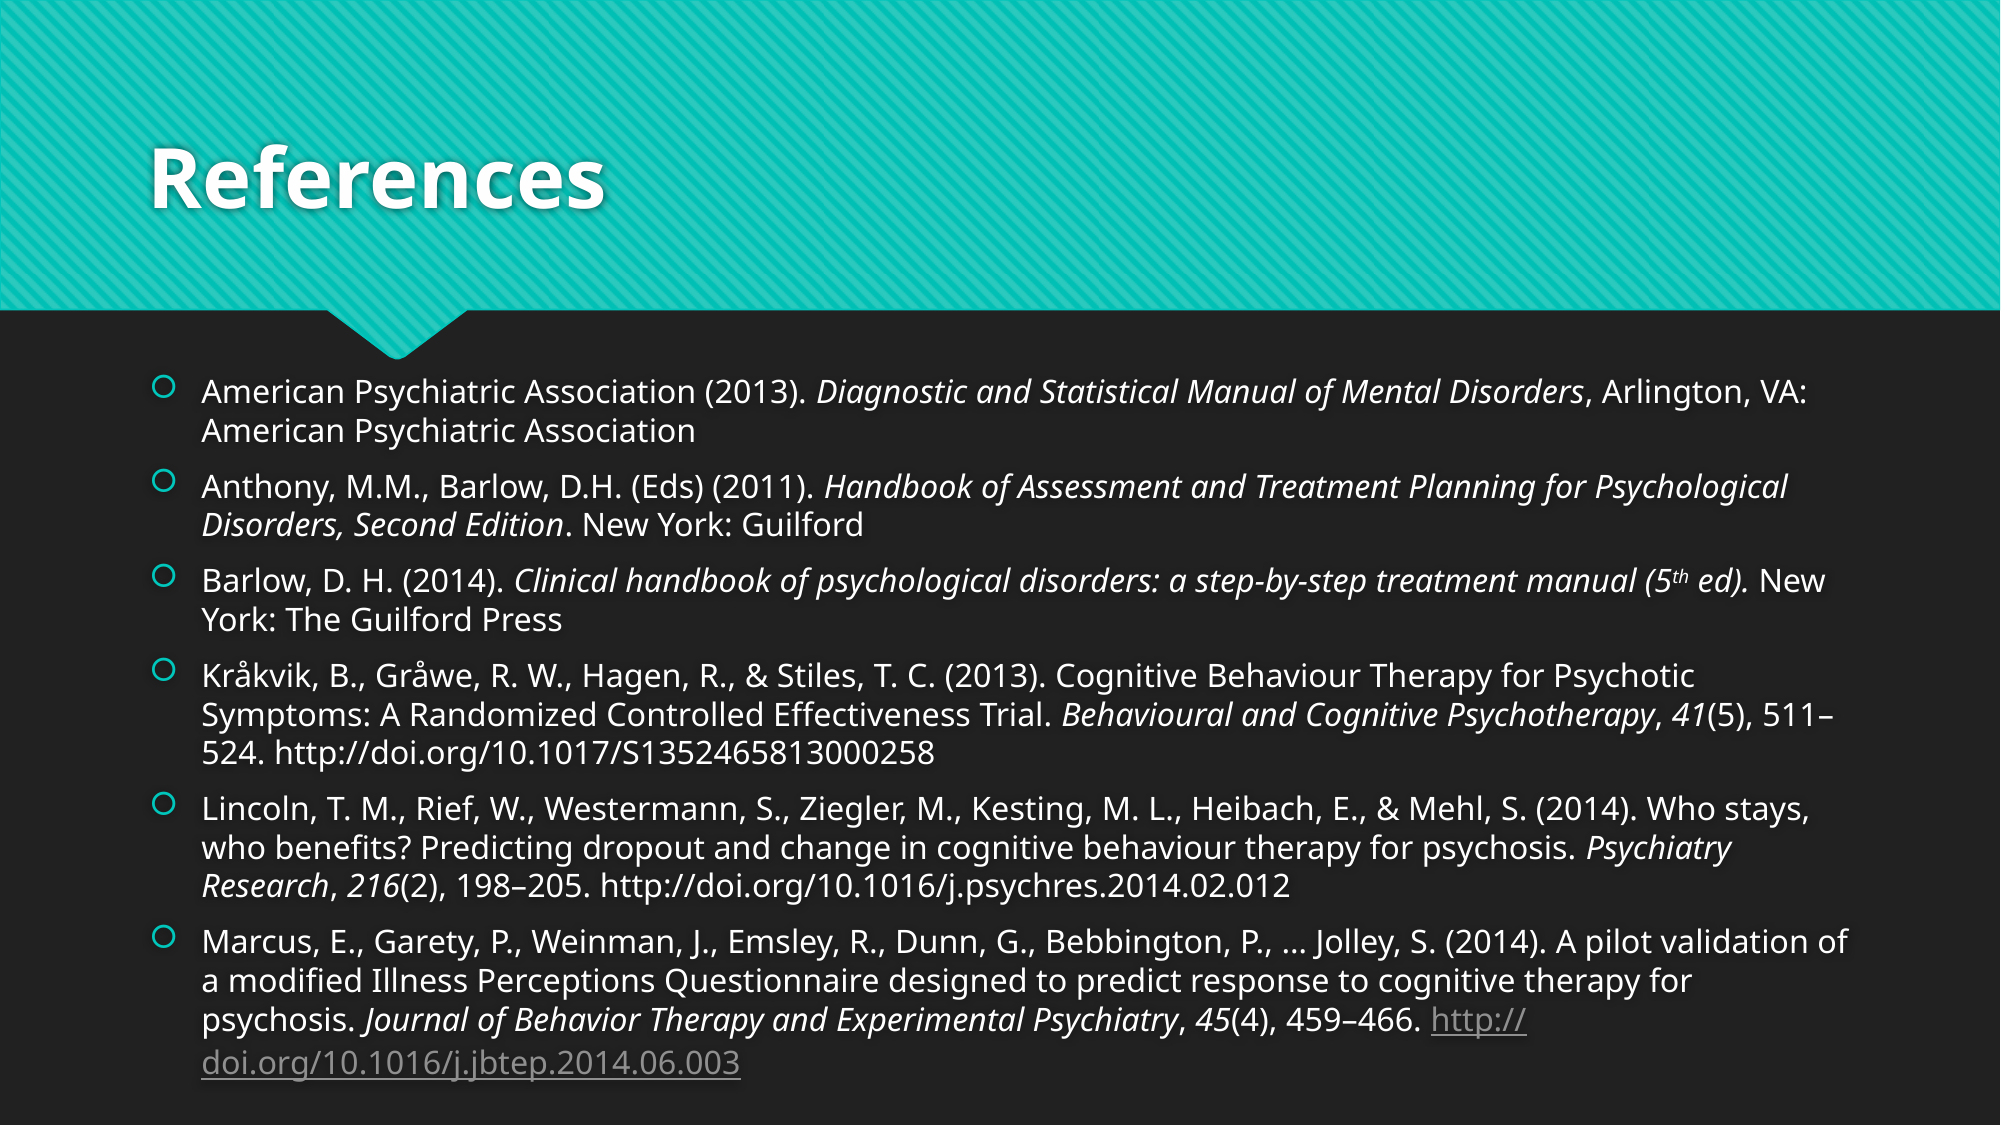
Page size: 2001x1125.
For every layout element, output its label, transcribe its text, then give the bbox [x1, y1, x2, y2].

title References [132, 73, 1868, 233]
list American Psychiatric Association (2013). Diagnostic and Statistical Manual of Mental Disorders, Arlington, VA: American Psychiatric Association Anthony, M.M., Barlow, D.H. (Eds) (2011). Handbook of Assessment and Treatment Planning for Psychological Disorders, Second Edition. New York: Guilford Barlow, D. H. (2014). Clinical handbook of psychological disorders: a step-by-step treatment manual (5th ed). New York: The Guilford Press Kråkvik, B., Gråwe, R. W., Hagen, R., & Stiles, T. C. (2013). Cognitive Behaviour Therapy for Psychotic Symptoms: A Randomized Controlled Effectiveness Trial. Behavioural and Cognitive Psychotherapy, 41(5), 511–524. http://doi.org/10.1017/S1352465813000258 Lincoln, T. M., Rief, W., Westermann, S., Ziegler, M., Kesting, M. L., Heibach, E., & Mehl, S. (2014). Who stays, who benefits? Predicting dropout and change in cognitive behaviour therapy for psychosis. Psychiatry Research, 216(2), 198–205. http://doi.org/10.1016/j.psychres.2014.02.012 Marcus, E., Garety, P., Weinman, J., Emsley, R., Dunn, G., Bebbington, P., … Jolley, S. (2014). A pilot validation of a modified Illness Perceptions Questionnaire designed to predict response to cognitive therapy for psychosis. Journal of Behavior Therapy and Experimental Psychiatry, 45(4), 459–466. http://doi.org/10.1016/j.jbtep.2014.06.003 [134, 360, 1866, 1098]
